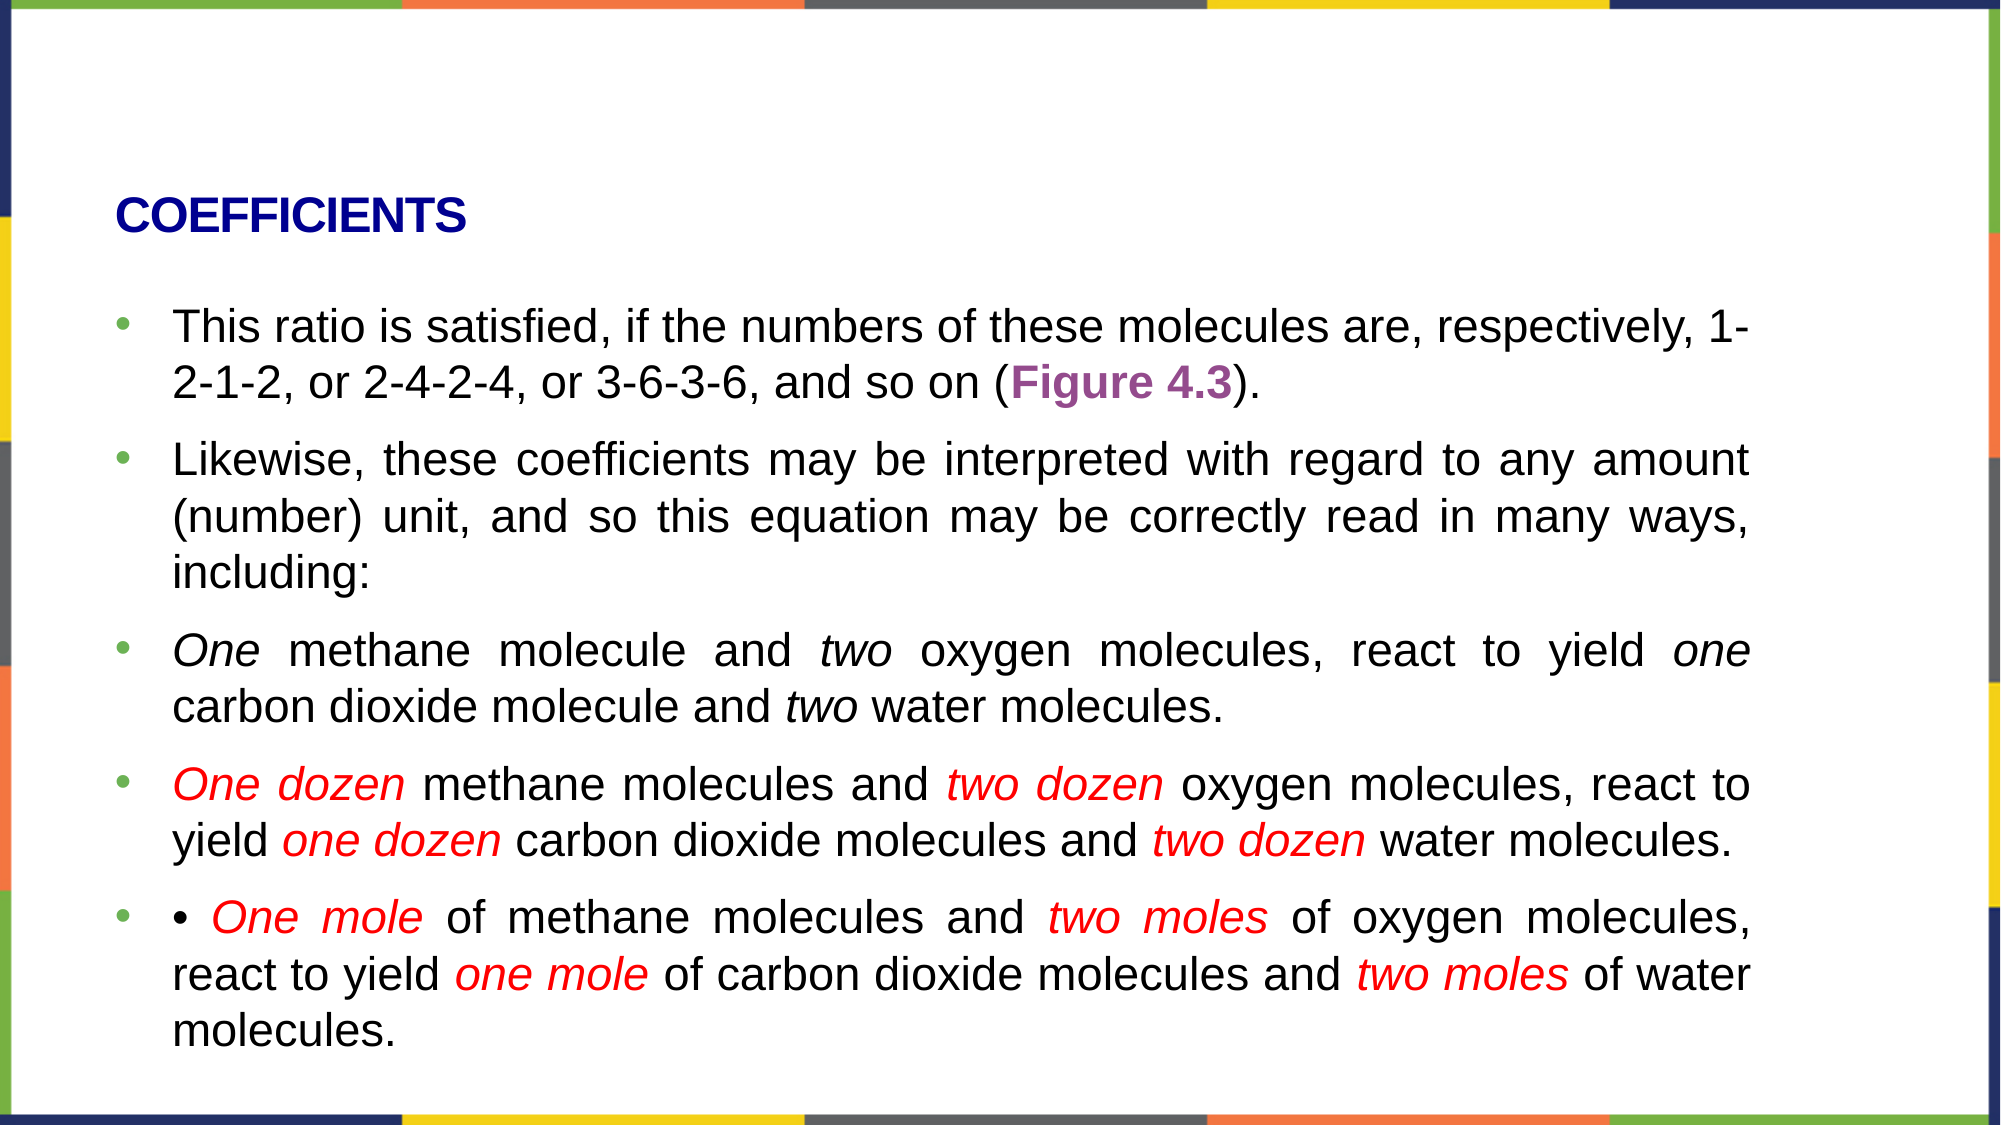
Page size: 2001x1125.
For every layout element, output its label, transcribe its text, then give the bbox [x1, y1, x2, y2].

title coefficients [99, 156, 550, 250]
picture [0, 0, 2001, 1125]
list This ratio is satisfied, if the numbers of these molecules are, respectively, 1-2-1-2, or 2-4-2-4, or 3-6-3-6, and so on (Figure 4.3). Likewise, these coefficients may be interpreted with regard to any amount (number) unit, and so this equation may be correctly read in many ways, including: One methane molecule and two oxygen molecules, react to yield one carbon dioxide molecule and two water molecules. One dozen methane molecules and two dozen oxygen molecules, react to yield one dozen carbon dioxide molecules and two dozen water molecules. • One mole of methane molecules and two moles of oxygen molecules, react to yield one mole of carbon dioxide molecules and two moles of water molecules. [99, 287, 1767, 1107]
